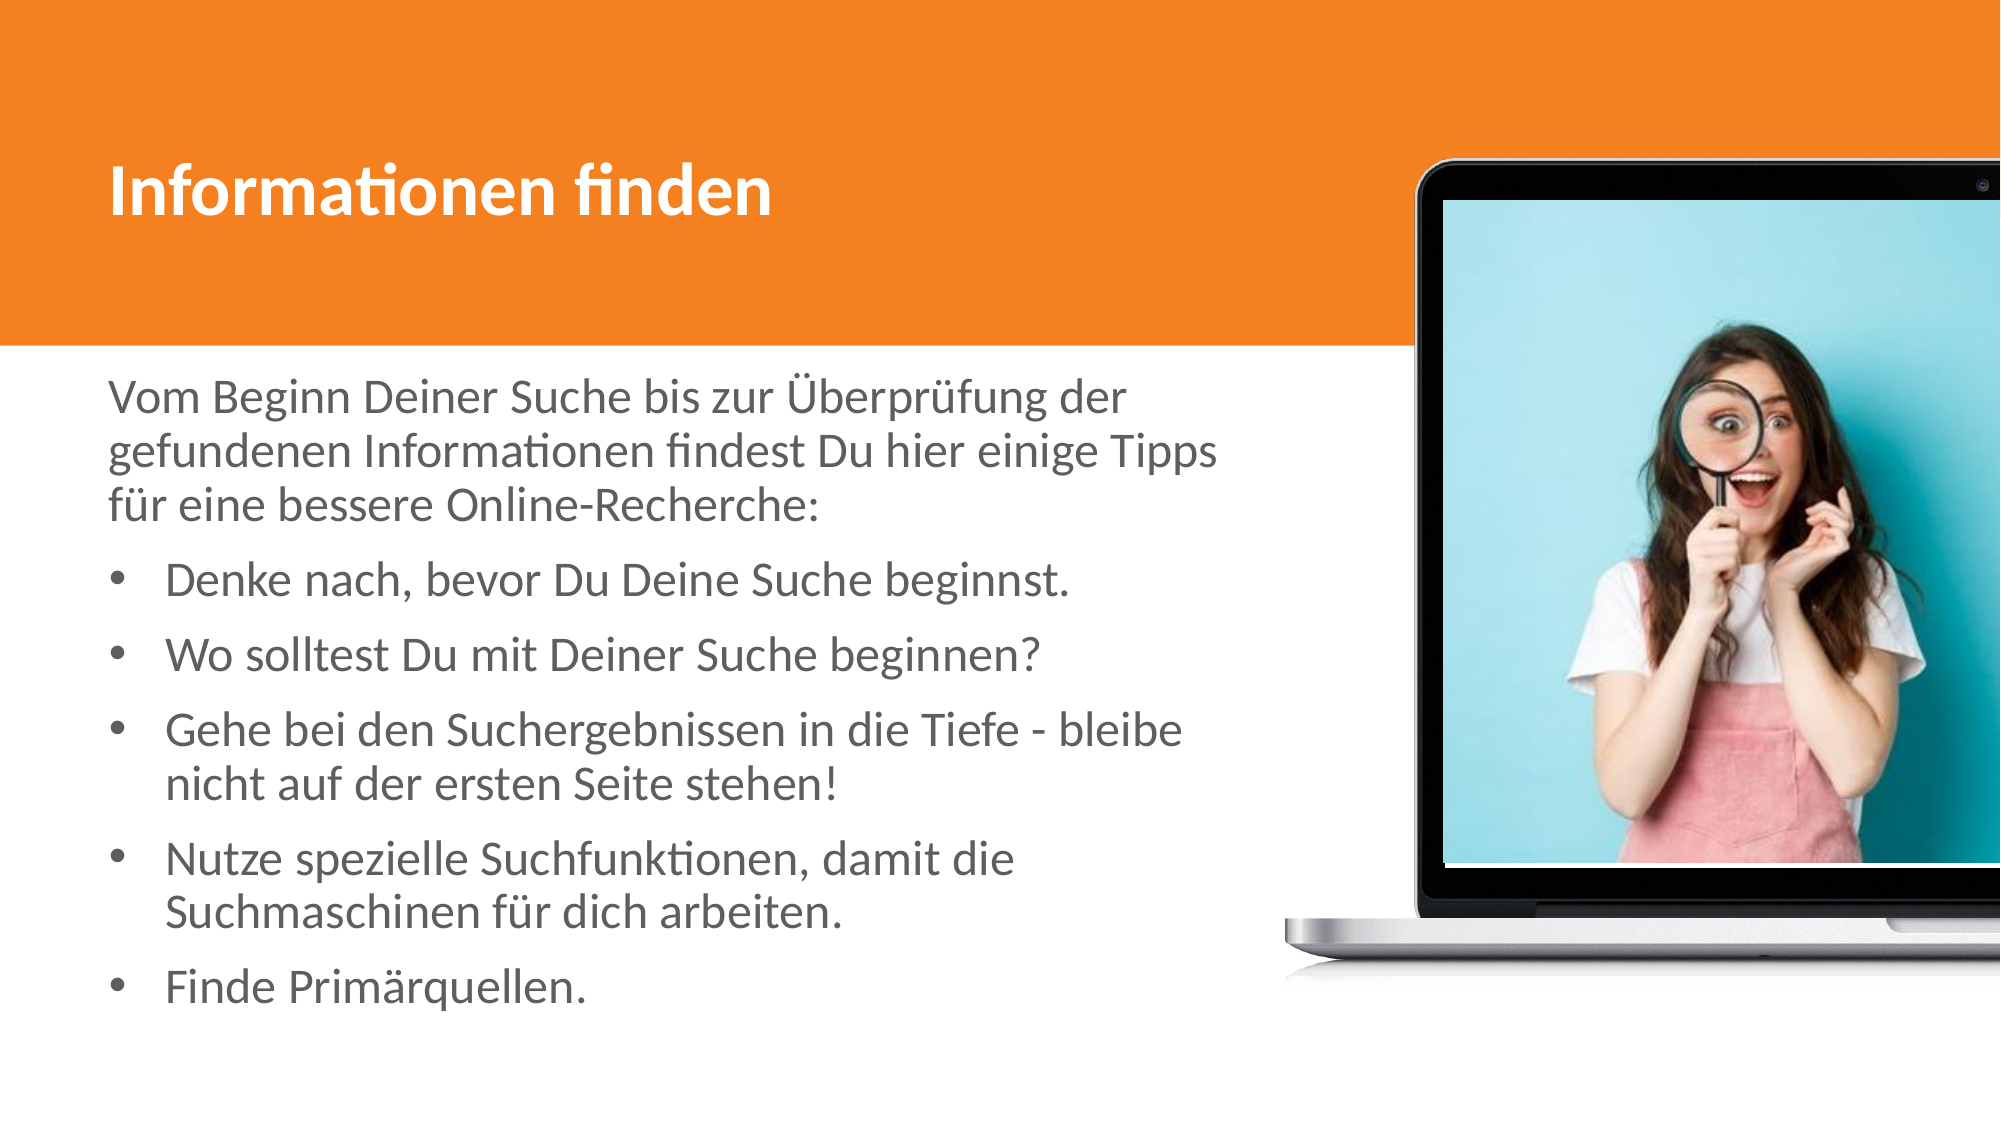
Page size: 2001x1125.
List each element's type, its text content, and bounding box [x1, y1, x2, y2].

list Vom Beginn Deiner Suche bis zur Überprüfung der gefundenen Informationen findest Du hier einige Tipps für eine bessere Online-Recherche: Denke nach, bevor Du Deine Suche beginnst. Wo solltest Du mit Deiner Suche beginnen? Gehe bei den Suchergebnissen in die Tiefe - bleibe nicht auf der ersten Seite stehen! Nutze spezielle Suchfunktionen, damit die Suchmaschinen für dich arbeiten. Finde Primärquellen. [93, 363, 1276, 1025]
picture [1218, 121, 2000, 1043]
list Informationen finden [93, 143, 1895, 322]
